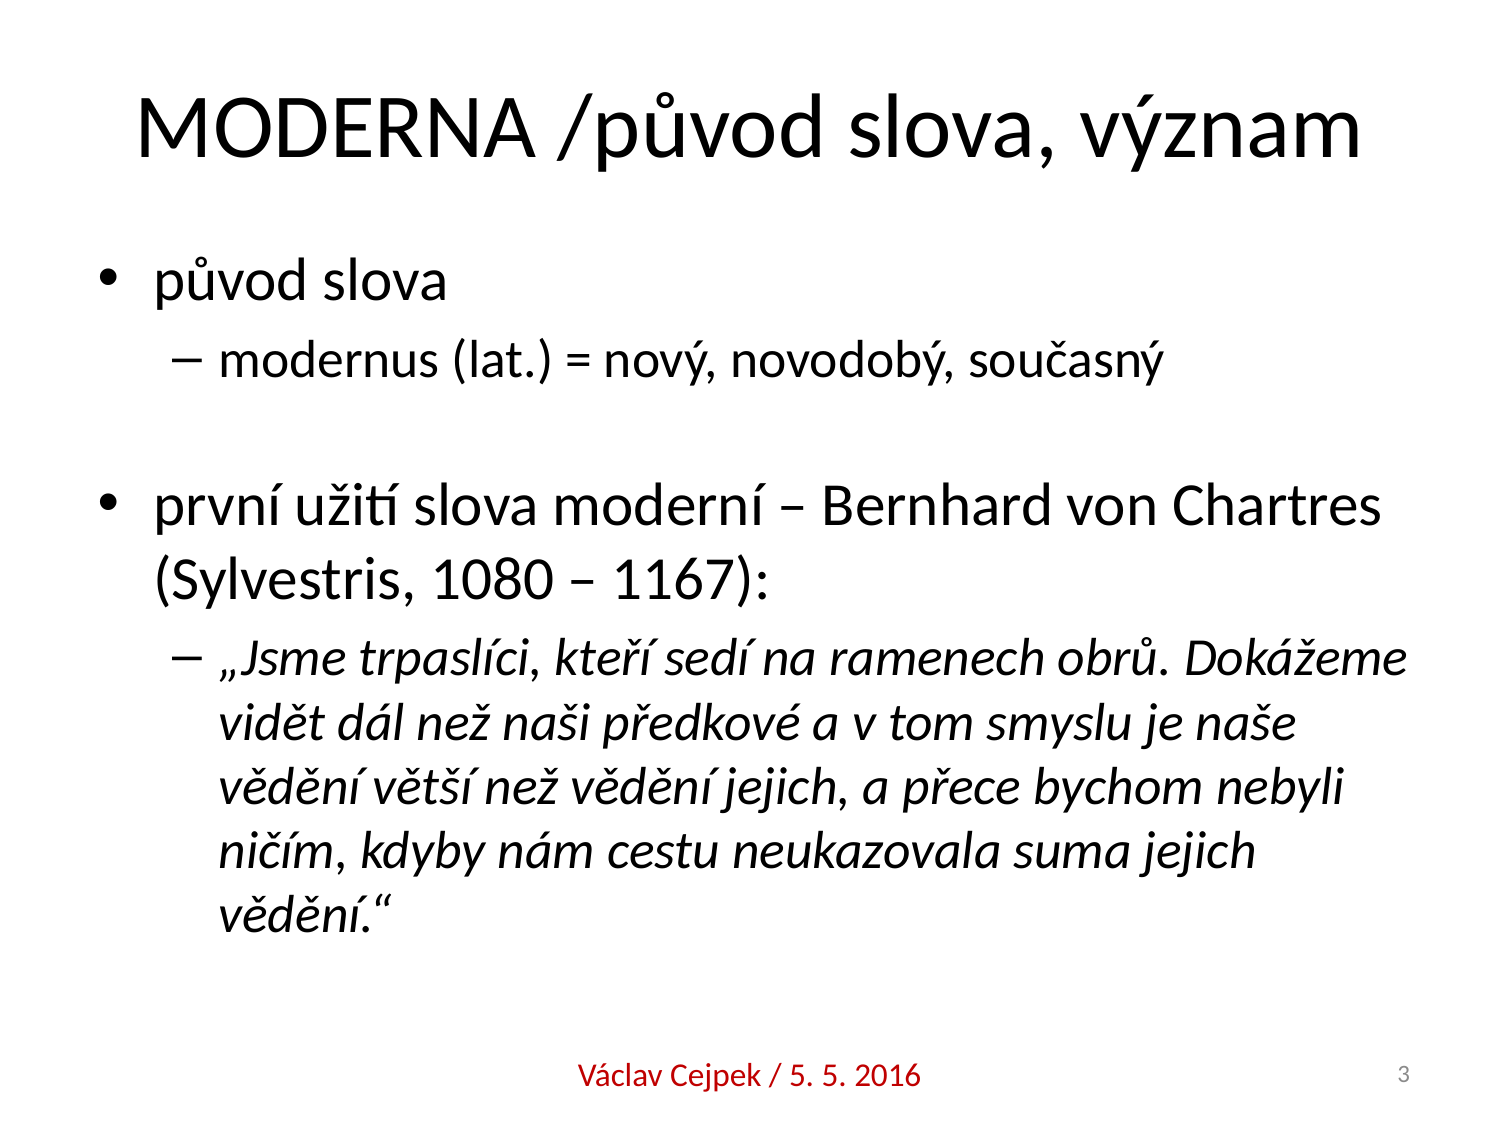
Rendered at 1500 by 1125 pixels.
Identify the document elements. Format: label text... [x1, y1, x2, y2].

list původ slova modernus (lat.) = nový, novodobý, současný první užití slova moderní – Bernhard von Chartres (Sylvestris, 1080 – 1167): „Jsme trpaslíci, kteří sedí na ramenech obrů. Dokážeme vidět dál než naši předkové a v tom smyslu je naše vědění větší než vědění jejich, a přece bychom nebyli ničím, kdyby nám cestu neukazovala suma jejich vědění.“ [82, 231, 1425, 953]
footer Václav Cejpek / 5. 5. 2016 [512, 1042, 988, 1103]
slide_number 3 [1074, 1042, 1425, 1103]
title MODERNA /původ slova, význam [75, 45, 1425, 197]
